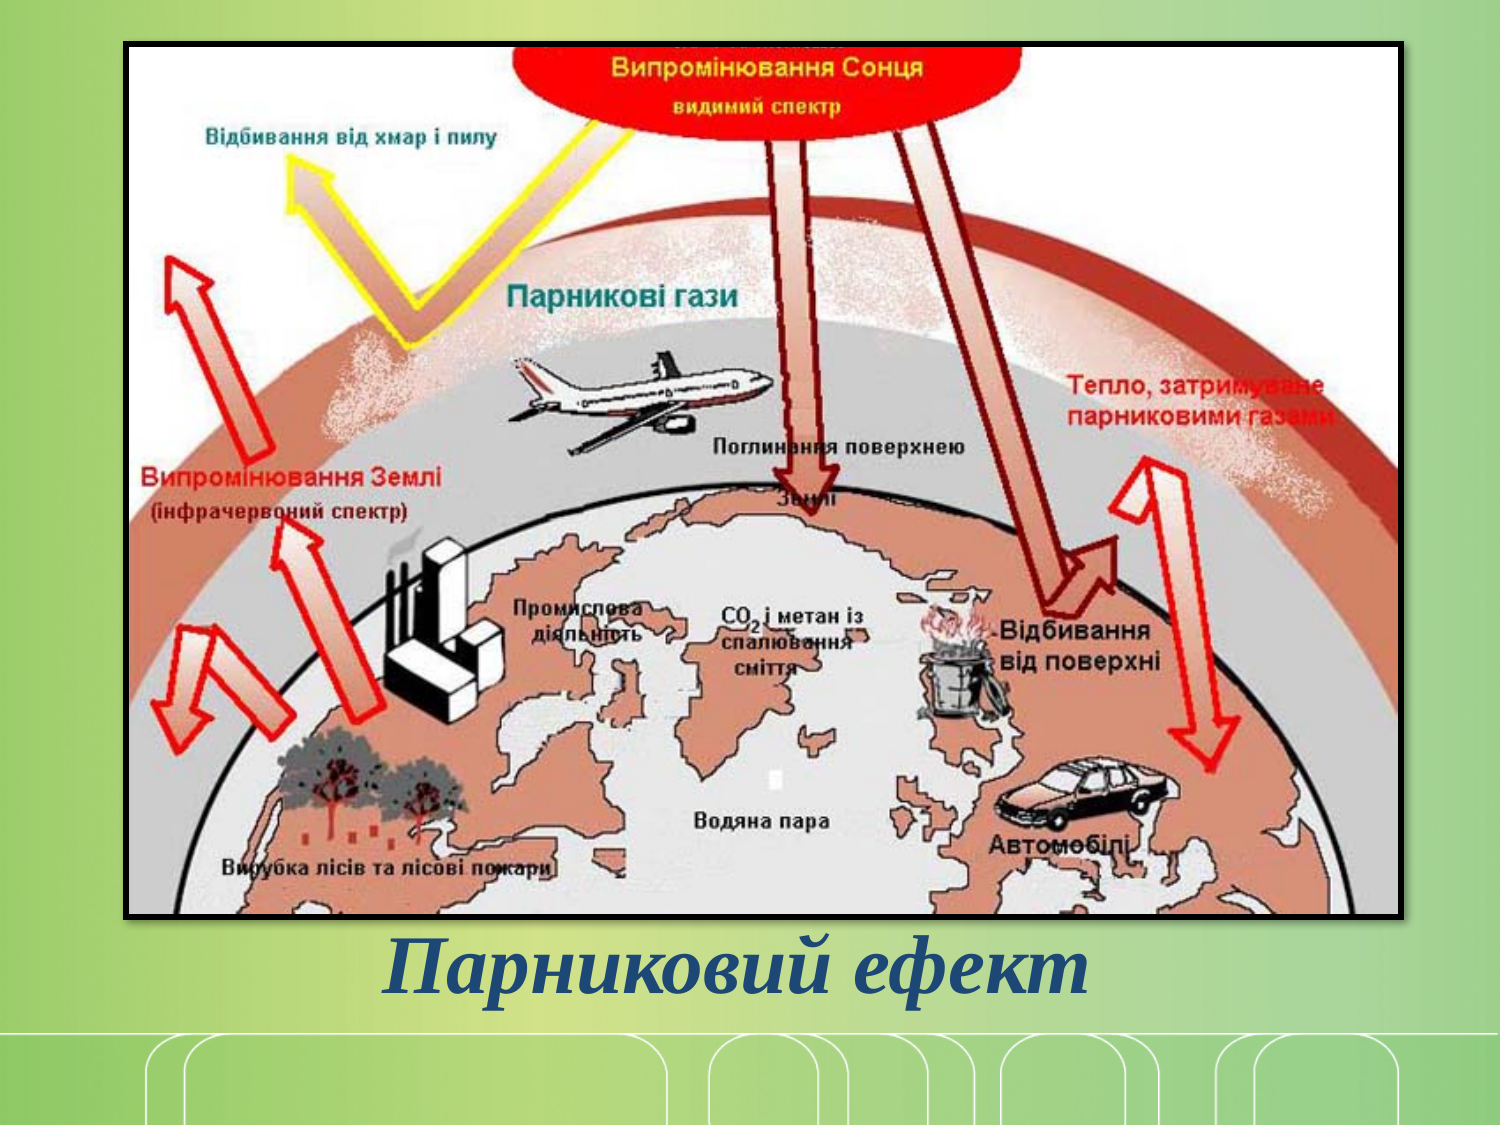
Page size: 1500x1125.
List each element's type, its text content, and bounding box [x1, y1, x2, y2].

picture [0, 0, 1500, 1125]
text_box Парниковий ефект [367, 923, 1107, 1018]
